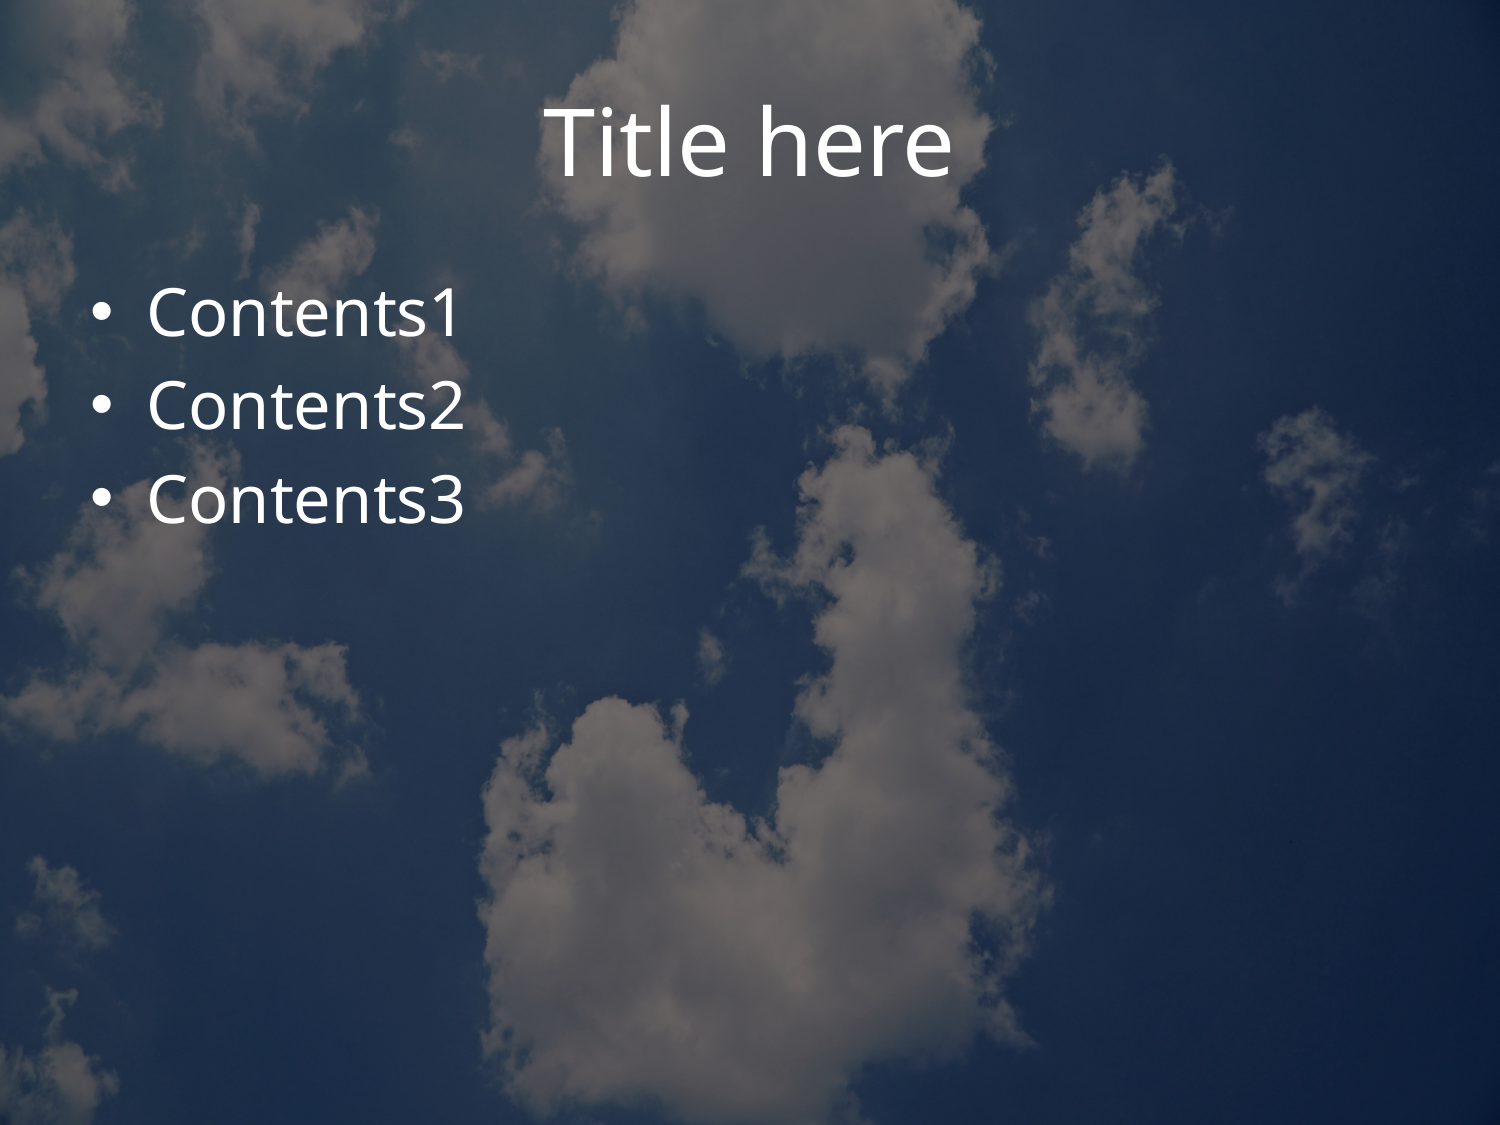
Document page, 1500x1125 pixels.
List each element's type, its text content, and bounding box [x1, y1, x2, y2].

text_box [0, 0, 1500, 1125]
list Contents1 Contents2 Contents3 [75, 262, 1425, 1005]
title Title here [75, 45, 1425, 233]
